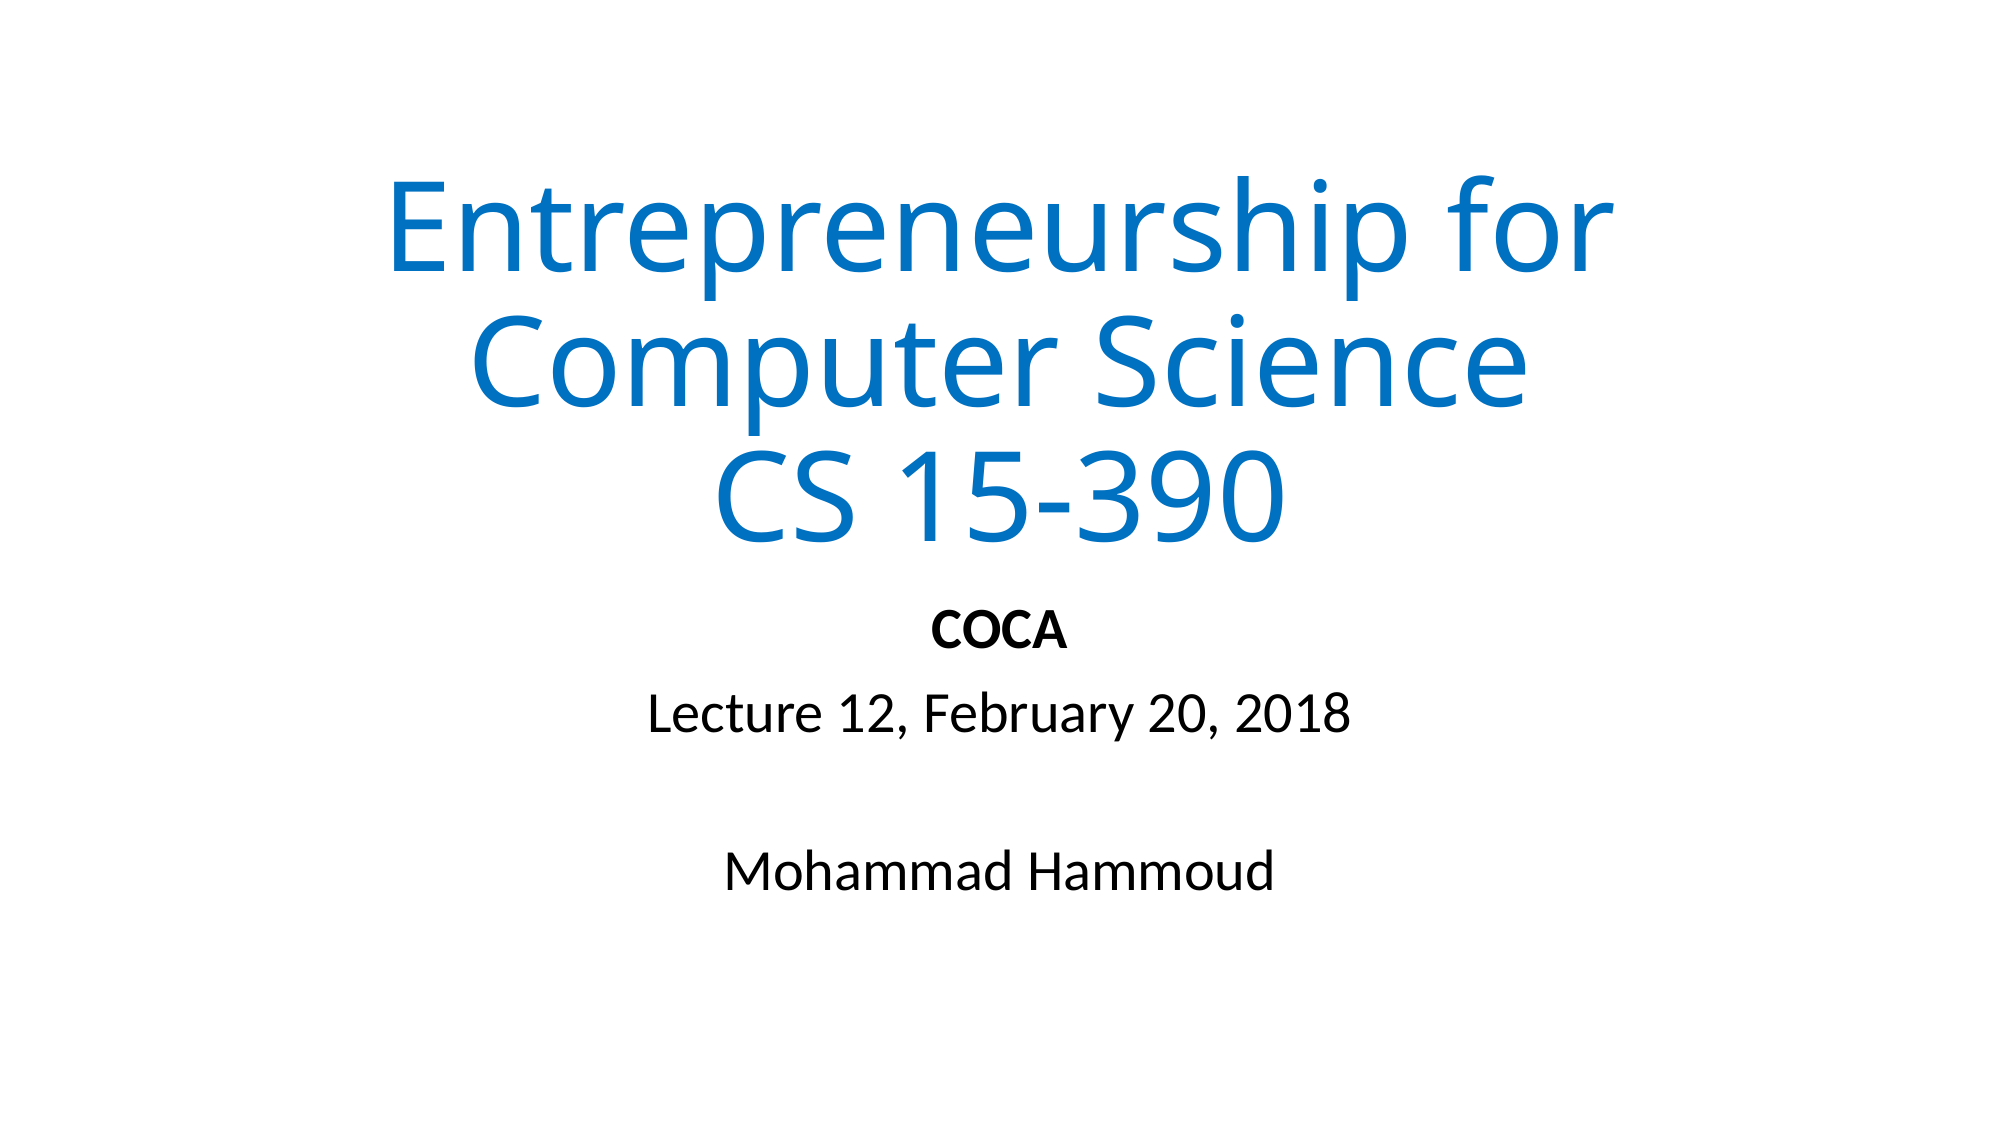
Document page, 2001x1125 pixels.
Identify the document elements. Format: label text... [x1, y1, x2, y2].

title Entrepreneurship for Computer Science CS 15-390 [249, 184, 1750, 576]
subtitle COCA Lecture 12, February 20, 2018 Mohammad Hammoud [249, 590, 1750, 927]
